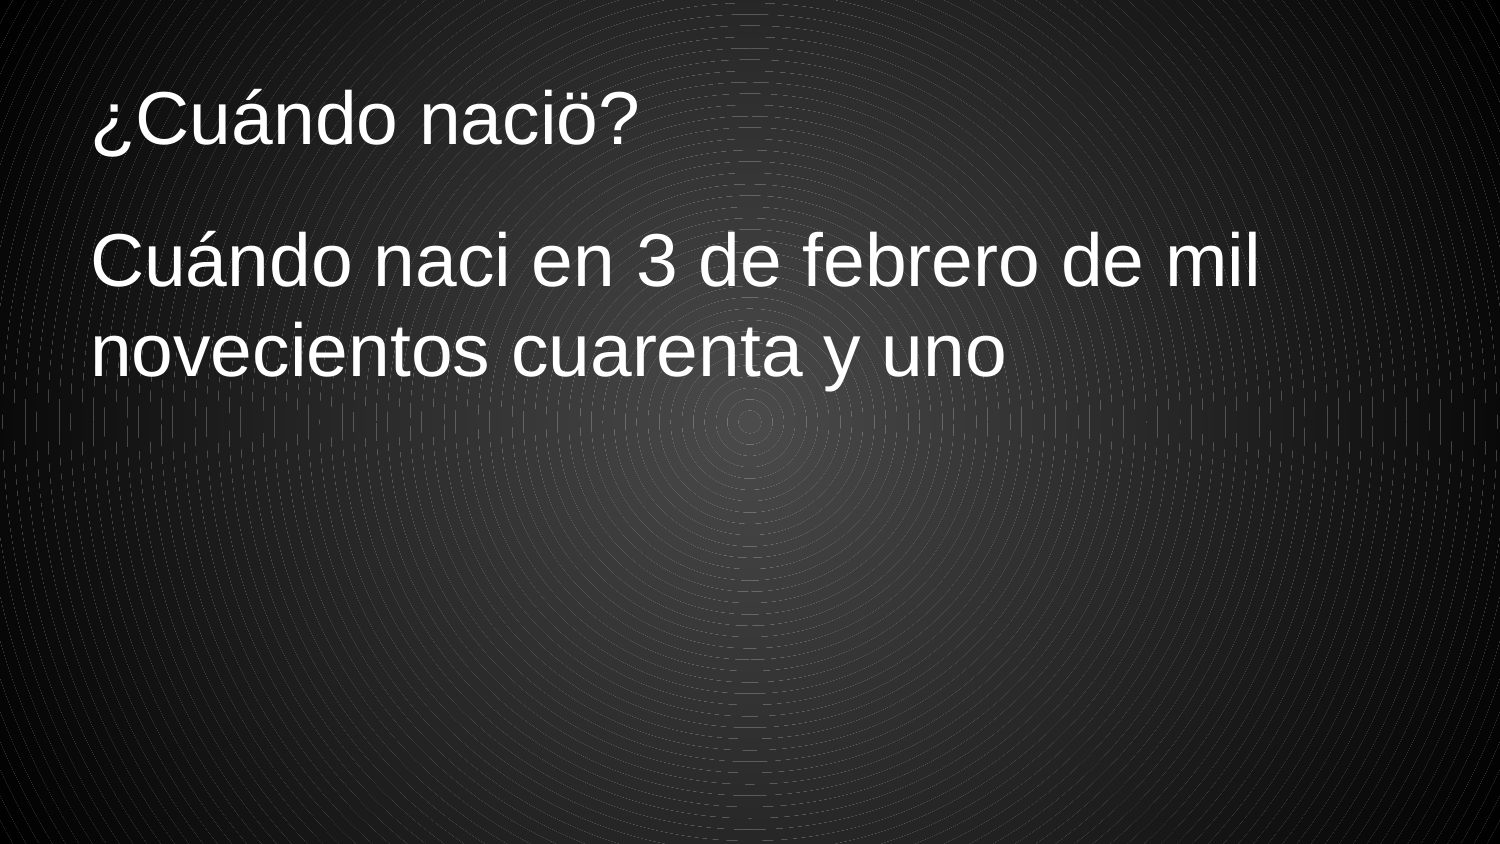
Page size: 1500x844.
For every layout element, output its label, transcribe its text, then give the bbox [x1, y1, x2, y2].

list Cuándo naci en 3 de febrero de mil novecientos cuarenta y uno [75, 196, 1425, 808]
title ¿Cuándo naciö? [75, 33, 1425, 175]
